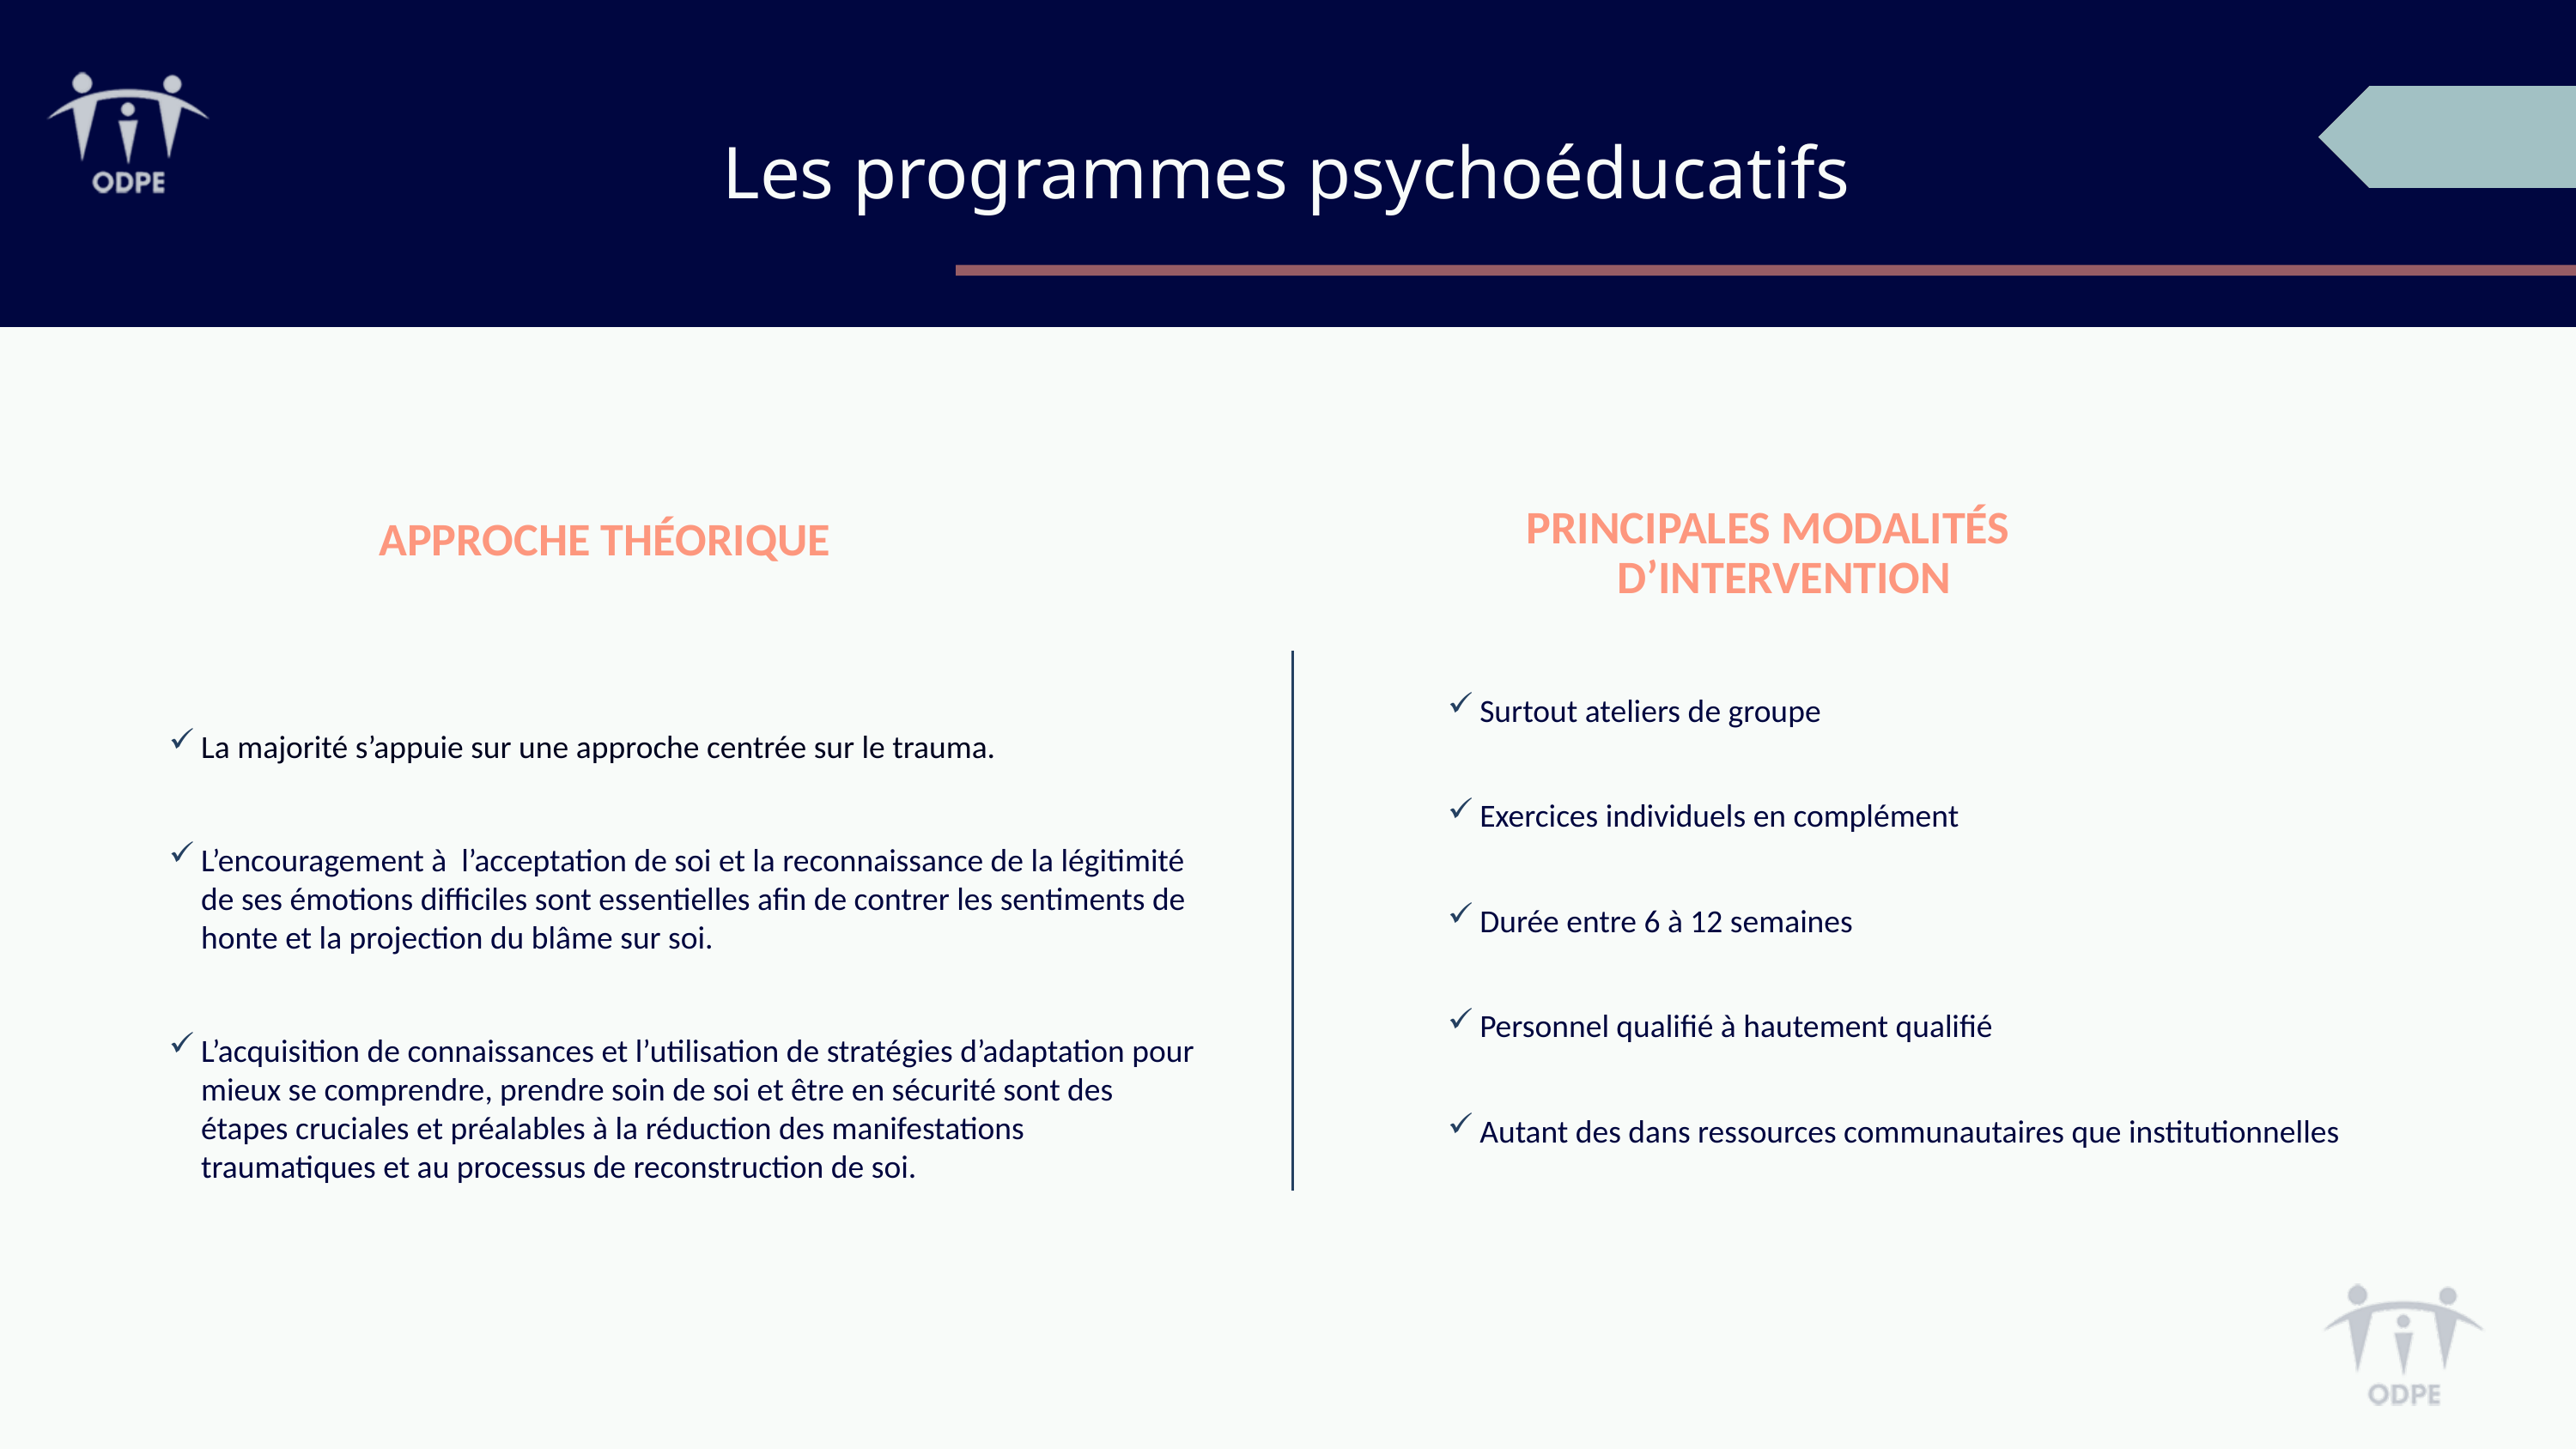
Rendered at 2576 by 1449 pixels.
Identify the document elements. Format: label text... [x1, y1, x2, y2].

text_box [536, 637, 1238, 818]
text_box APPROCHE THÉORIQUE [366, 503, 904, 568]
text_box Surtout ateliers de groupe Exercices individuels en complément Durée entre 6 à 12 semaines Personnel qualifié à hautement qualifié Autant des dans ressources communautaires que institutionnelles [1434, 688, 2372, 1246]
text_box PRINCIPALES MODALITÉS D’INTERVENTION [1366, 497, 2171, 639]
picture [2270, 1261, 2543, 1411]
text_box La majorité s’appuie sur une approche centrée sur le trauma. L’encouragement à l’acceptation de soi et la reconnaissance de la légitimité de ses émotions difficiles sont essentielles afin de contrer les sentiments de honte et la projection du blâme sur soi. L’acquisition de connaissances et l’utilisation de stratégies d’adaptation pour mieux se comprendre, prendre soin de soi et être en sécurité sont des étapes cruciales et préalables à la réduction des manifestations traumatiques et au processus de reconstruction de soi. [155, 719, 1218, 1213]
text_box [2316, 84, 2576, 191]
title Les programmes psychoéducatifs [586, 66, 1988, 274]
text_box [956, 264, 2576, 276]
picture [0, 49, 267, 199]
text_box [0, 0, 2576, 328]
